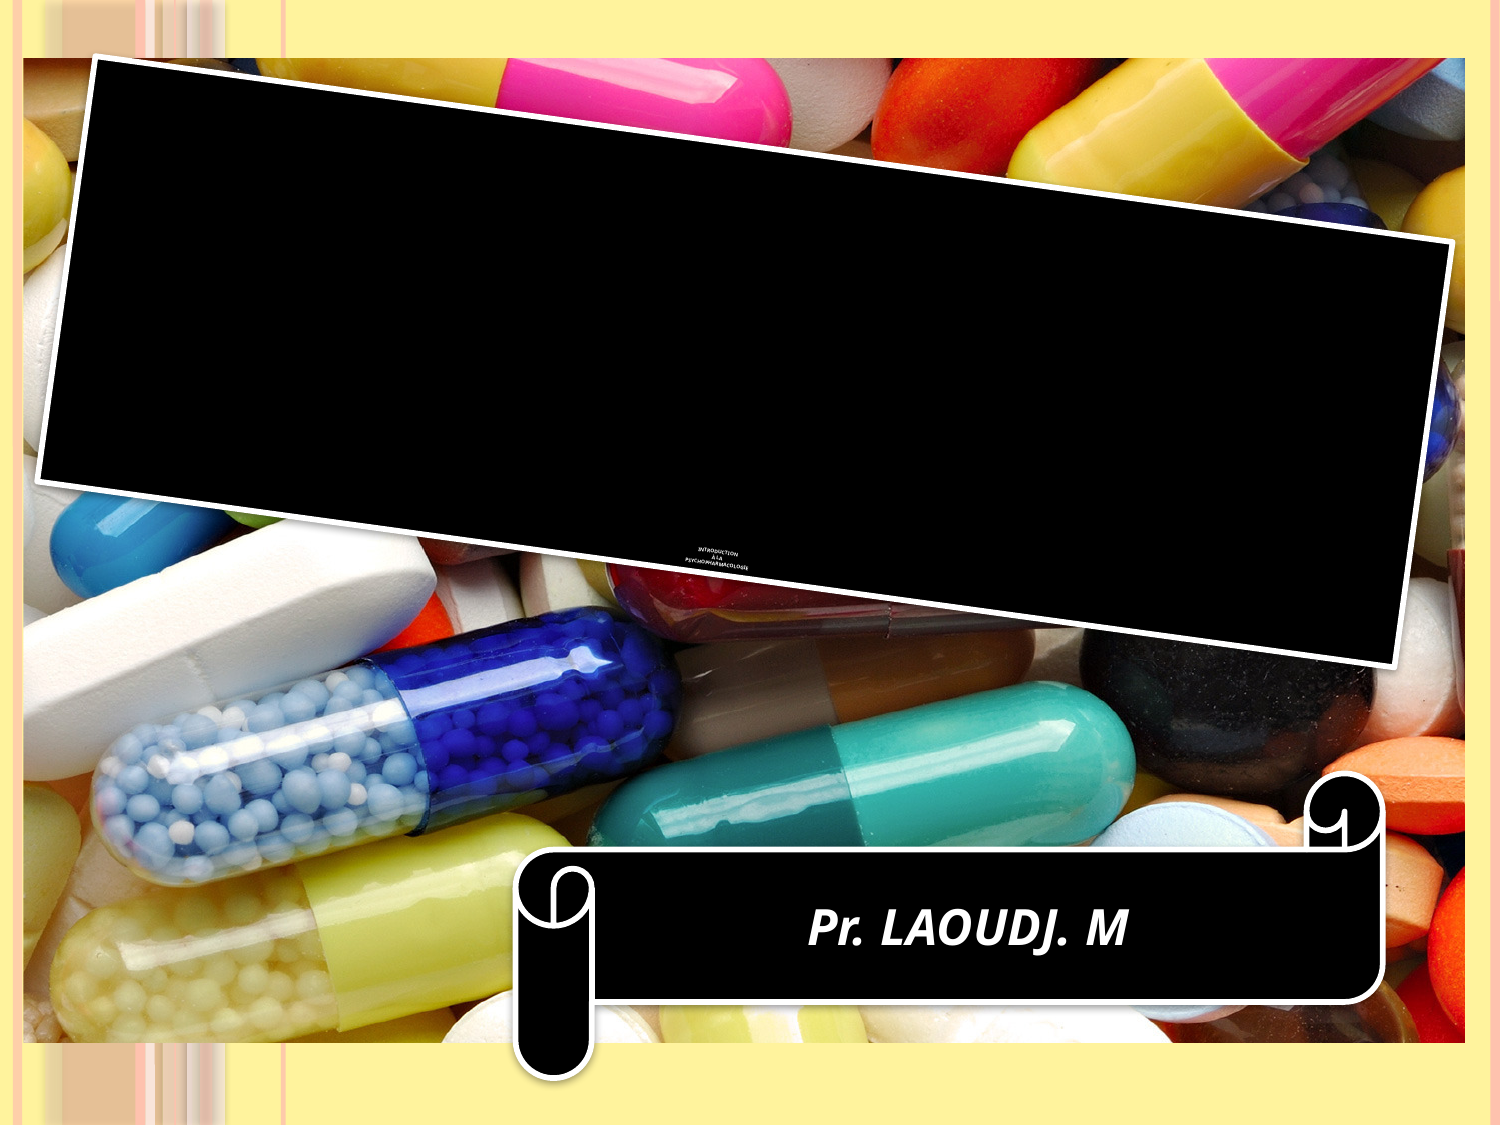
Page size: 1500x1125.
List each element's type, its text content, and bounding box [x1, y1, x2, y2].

text_box Pr. LAOUDJ. M [514, 1053, 593, 1081]
picture [22, 58, 1466, 1044]
